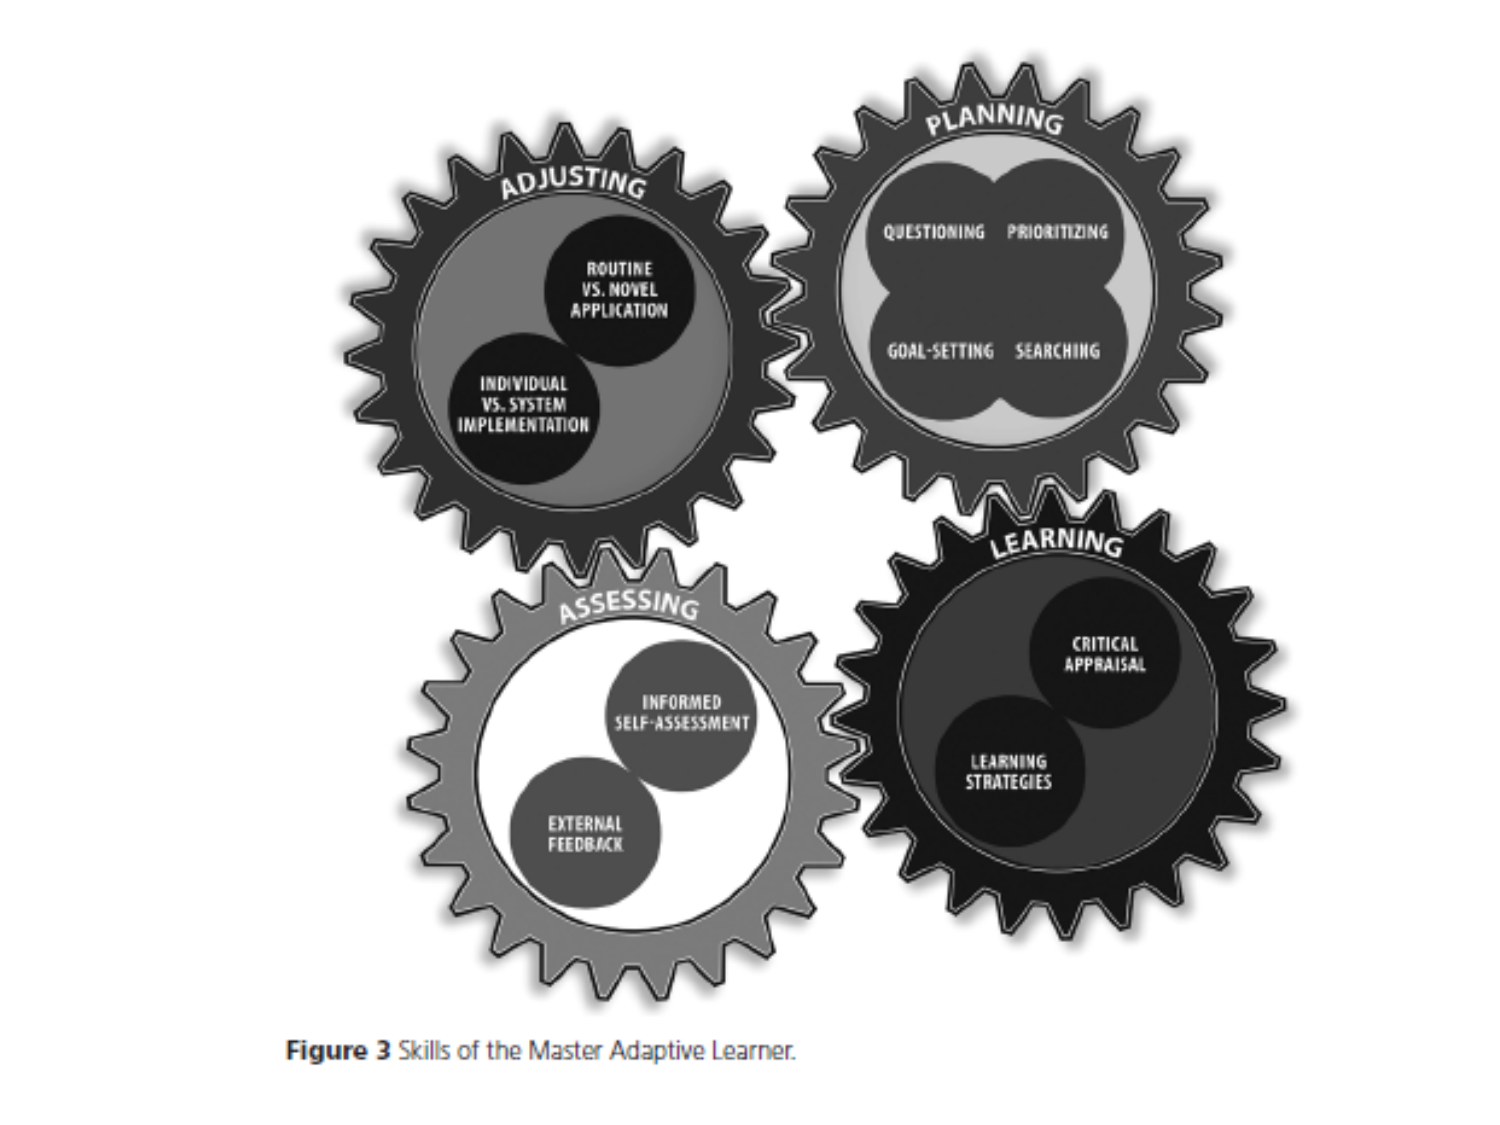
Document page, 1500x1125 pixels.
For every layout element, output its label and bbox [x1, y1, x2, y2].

picture [272, 24, 1366, 1082]
